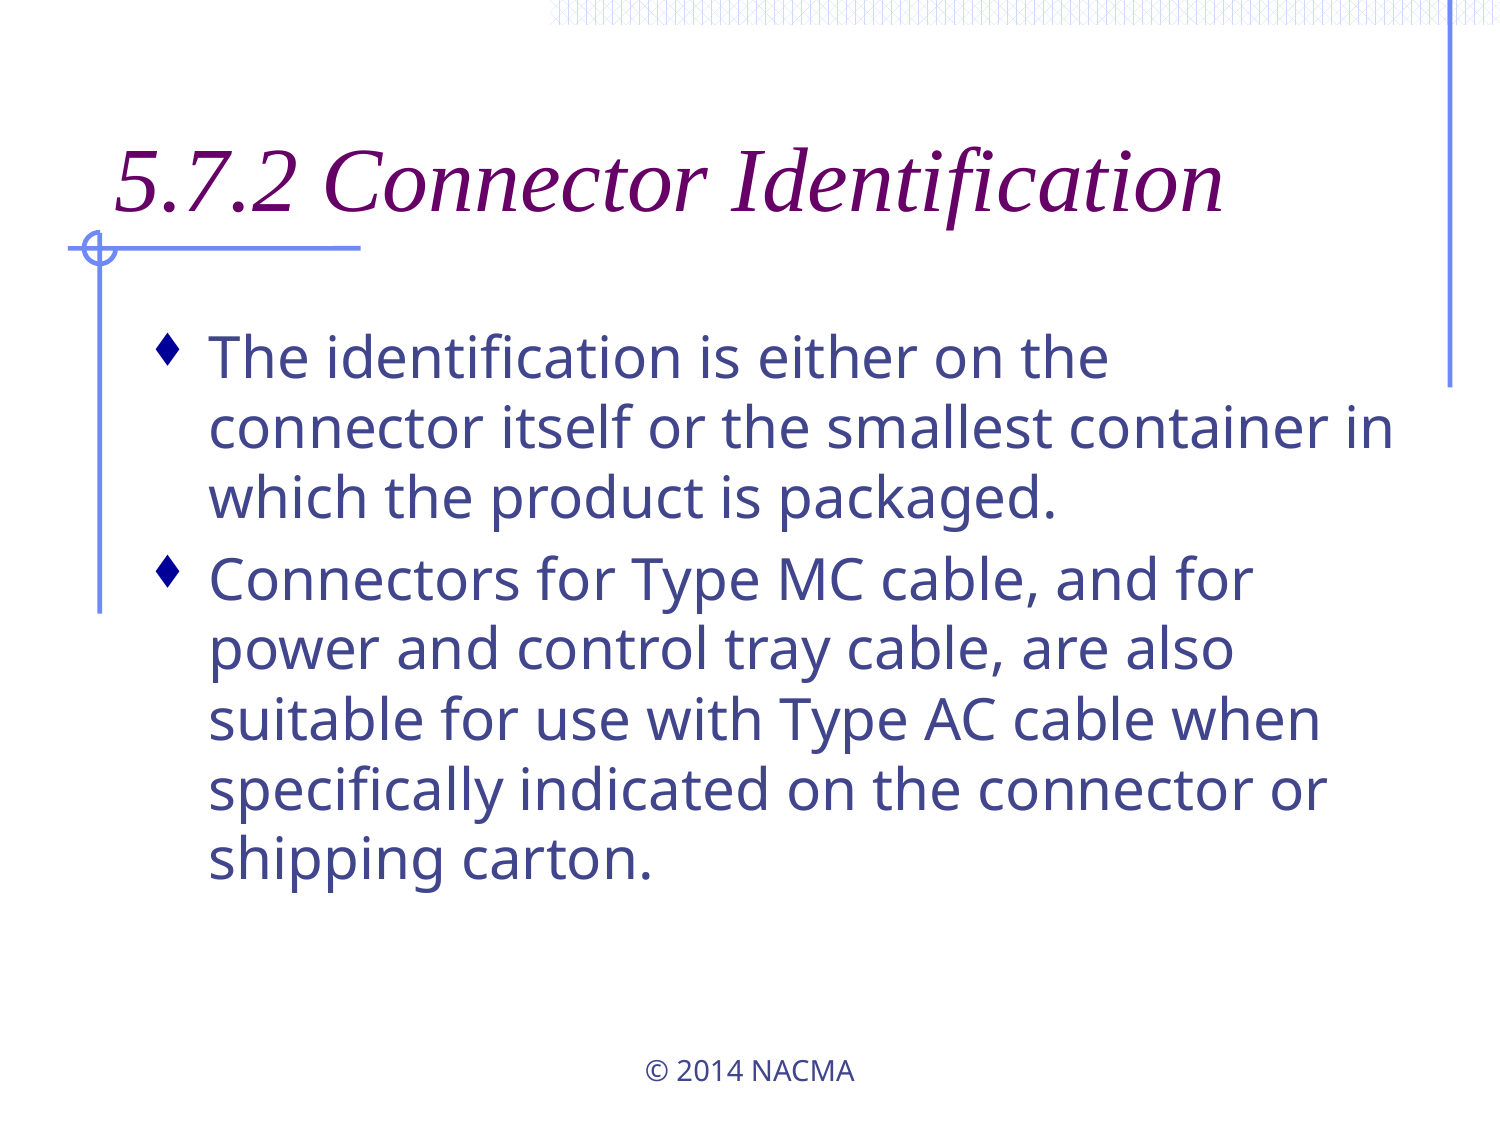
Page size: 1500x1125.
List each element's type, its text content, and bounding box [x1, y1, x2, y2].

title 5.7.2 Connector Identification [99, 50, 1375, 238]
list The identification is either on the connector itself or the smallest container in which the product is packaged. Connectors for Type MC cable, and for power and control tray cable, are also suitable for use with Type AC cable when specifically indicated on the connector or shipping carton. [137, 312, 1413, 988]
footer © 2014 NACMA [512, 1025, 988, 1100]
